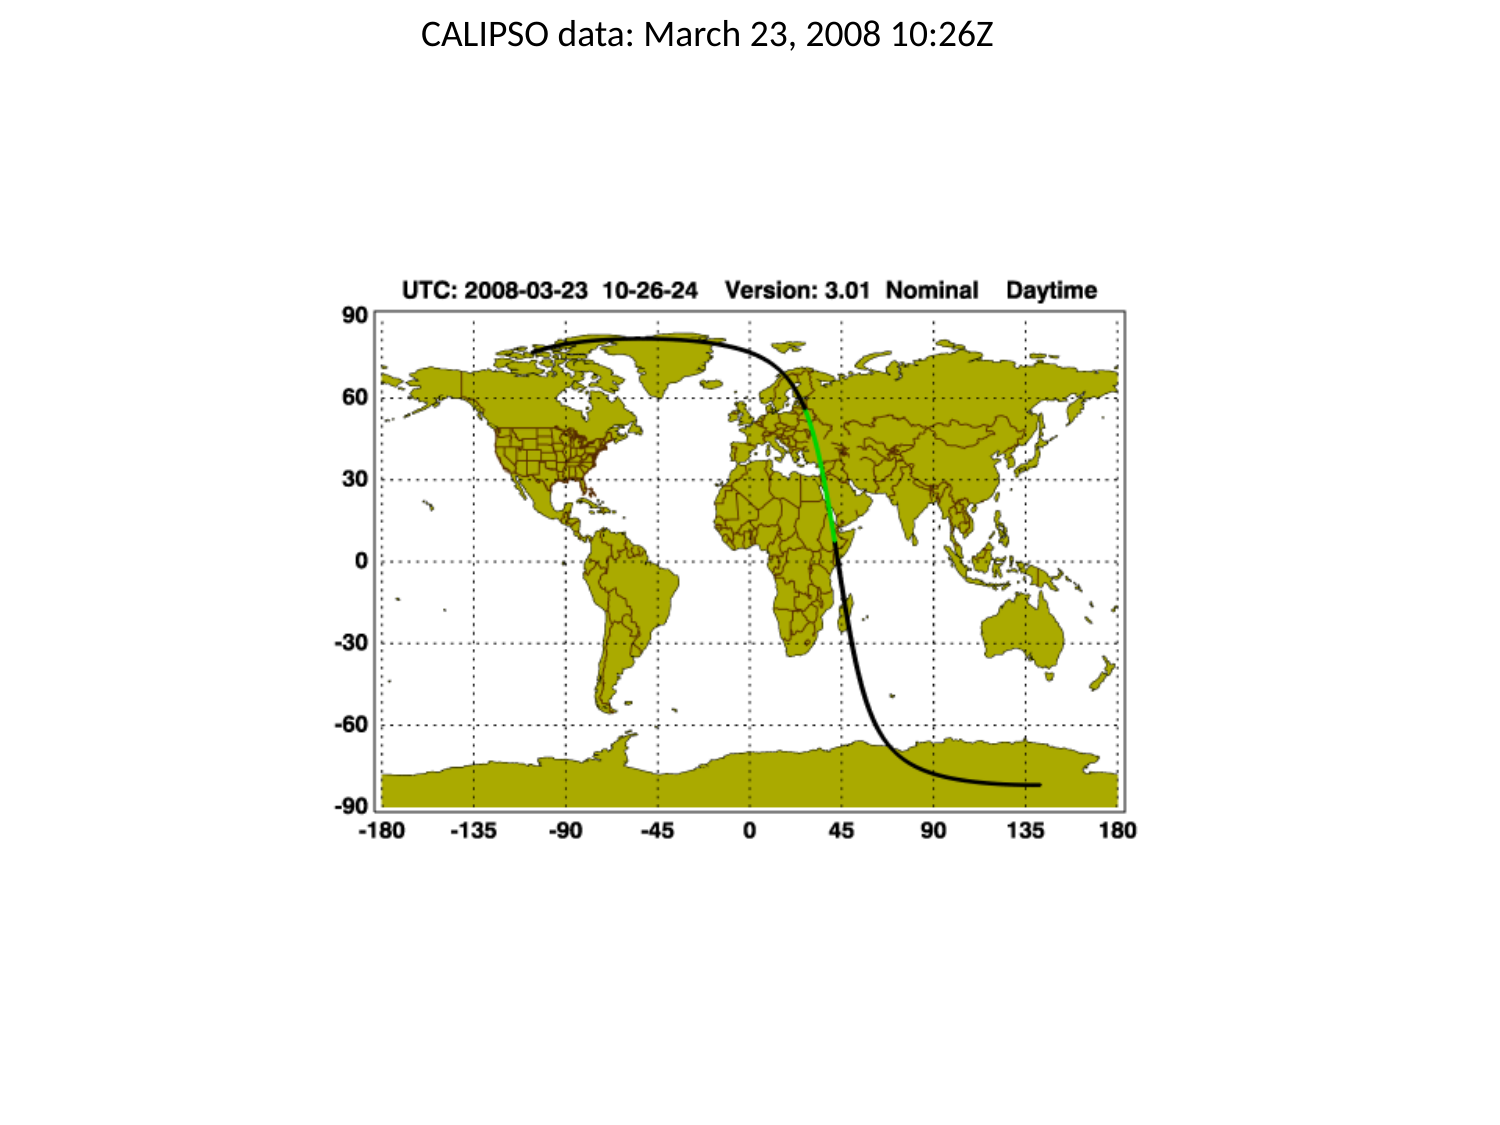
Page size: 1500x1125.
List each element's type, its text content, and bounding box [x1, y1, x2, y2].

text_box CALIPSO data: March 23, 2008 10:26Z [406, 1, 1009, 62]
picture [281, 249, 1219, 876]
